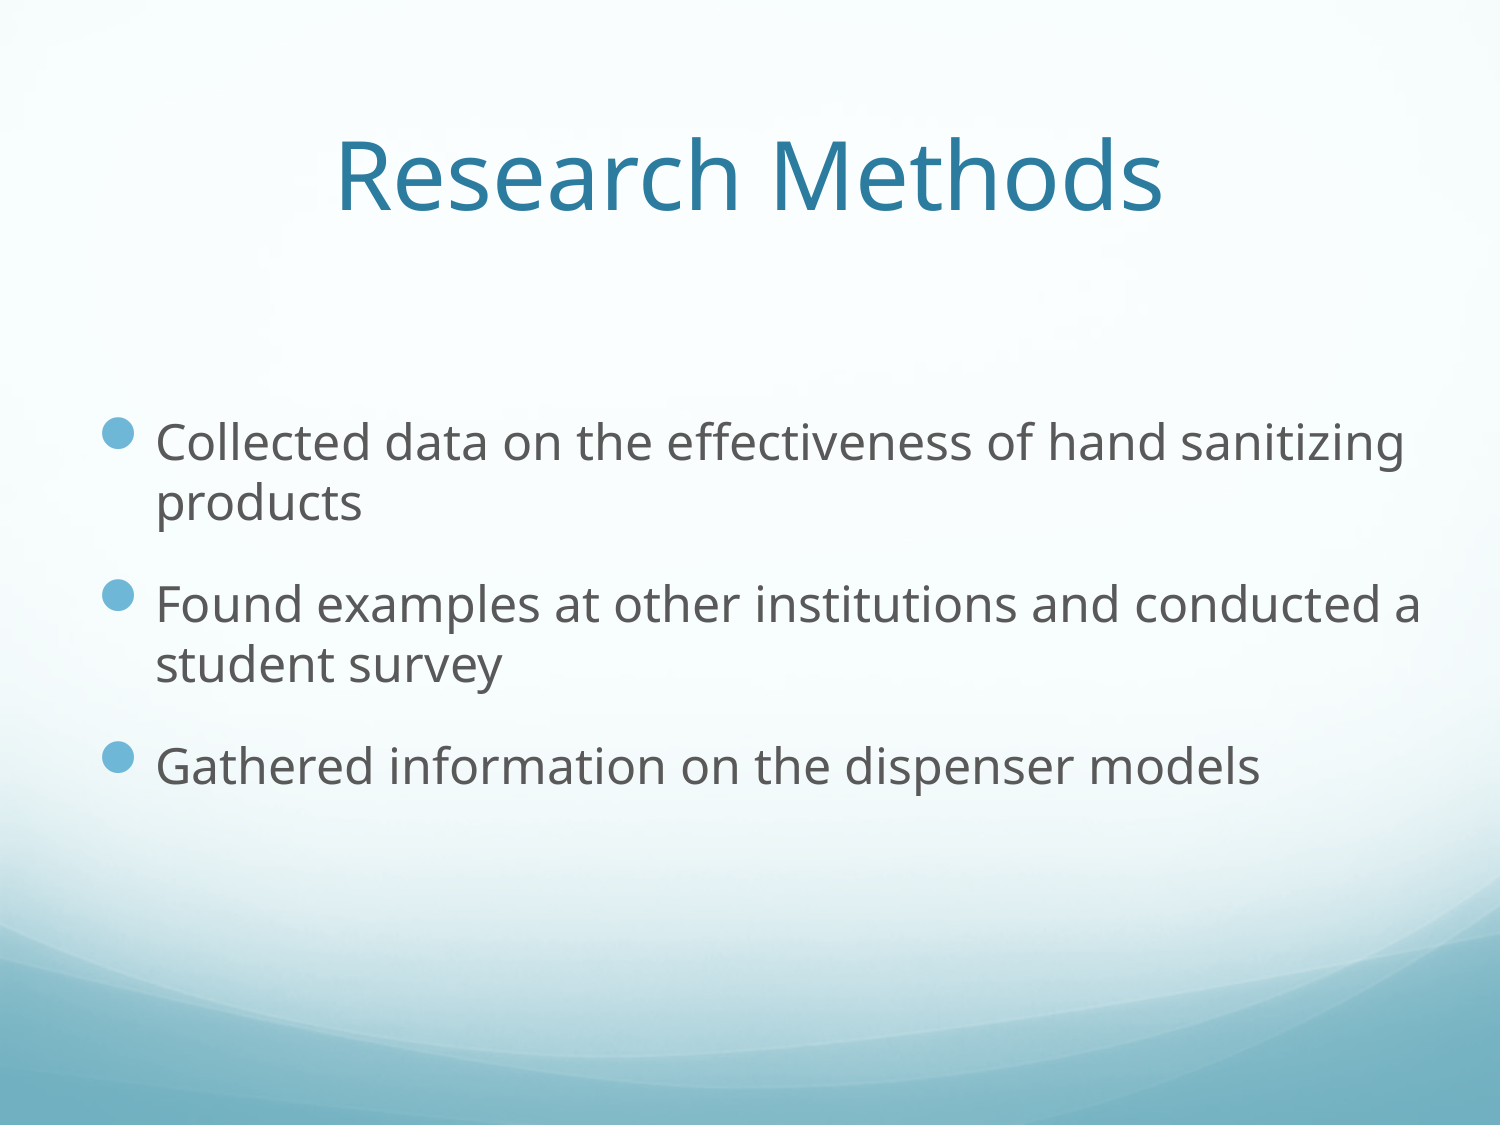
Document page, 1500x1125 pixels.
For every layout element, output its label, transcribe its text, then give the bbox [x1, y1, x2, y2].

title Research Methods [90, 17, 1410, 237]
list Collected data on the effectiveness of hand sanitizing products Found examples at other institutions and conducted a student survey Gathered information on the dispenser models [82, 403, 1459, 935]
